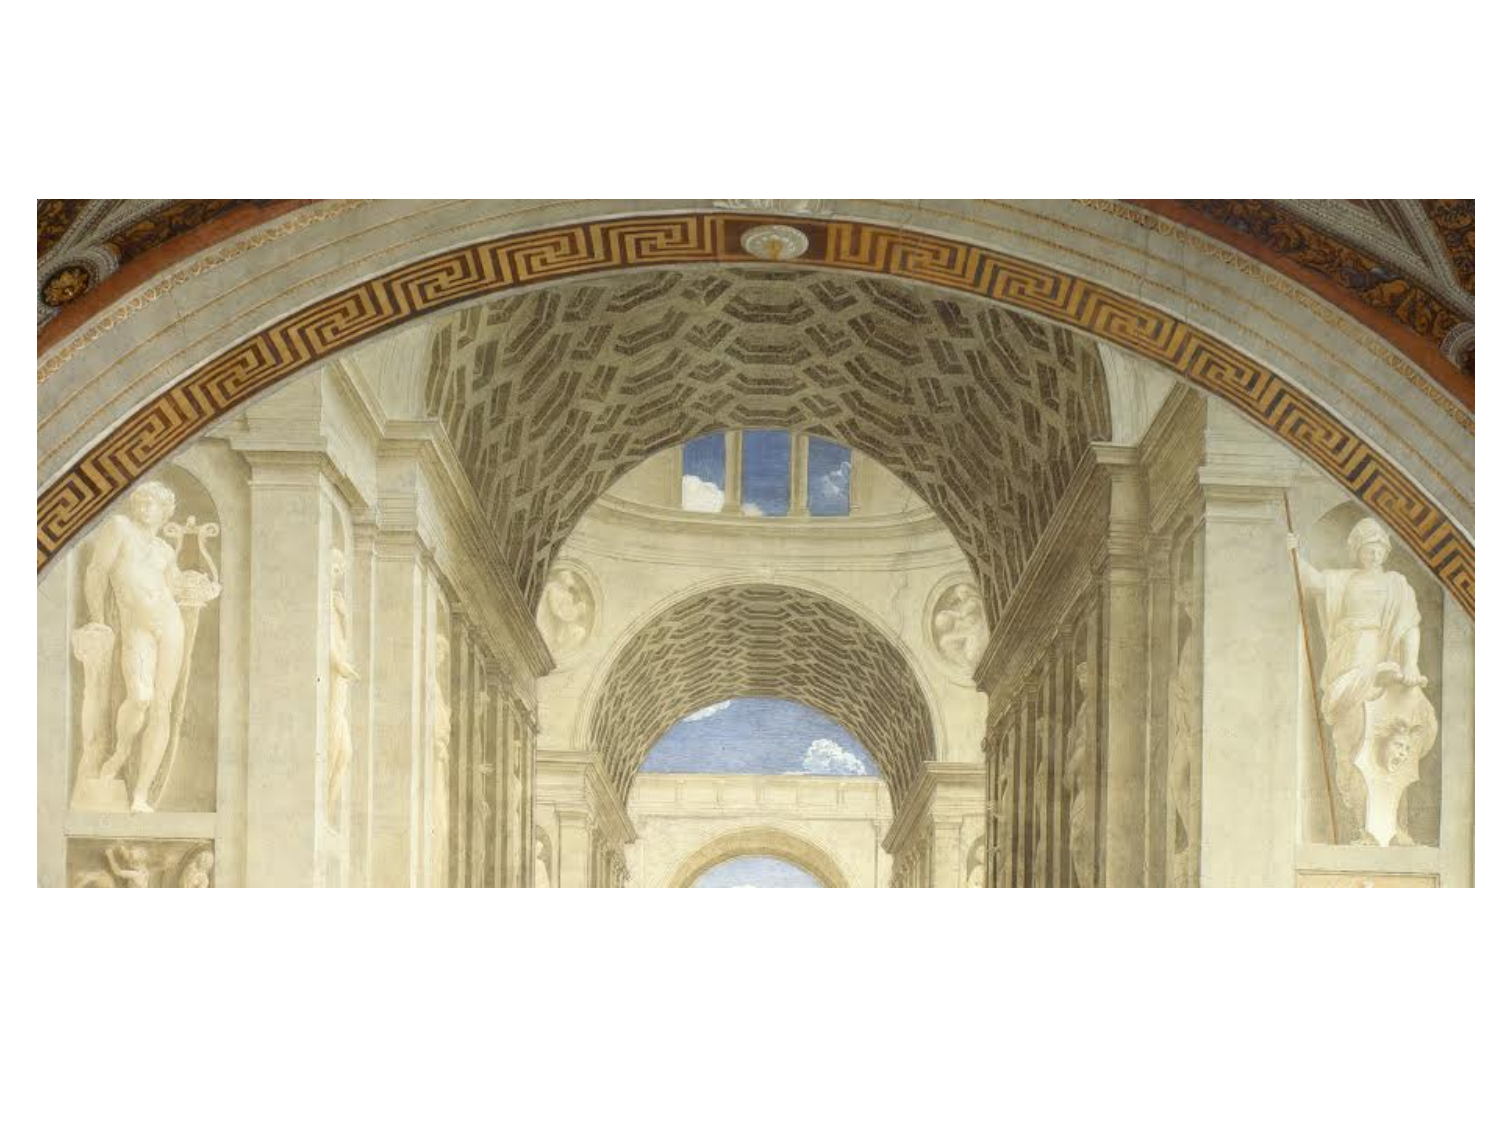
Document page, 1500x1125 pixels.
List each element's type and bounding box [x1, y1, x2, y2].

picture [37, 199, 1476, 888]
